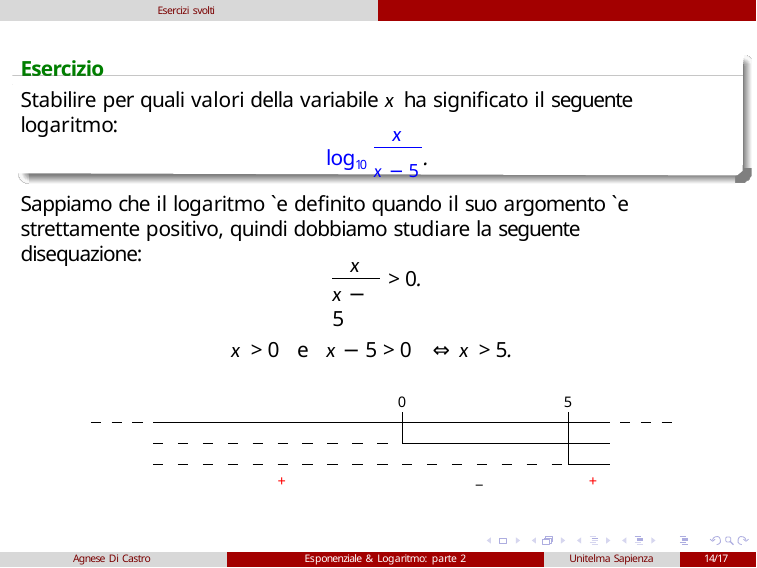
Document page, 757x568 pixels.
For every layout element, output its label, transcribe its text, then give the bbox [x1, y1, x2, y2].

text_box 5 [561, 392, 574, 411]
text_box x [390, 120, 404, 146]
text_box Stabilire per quali valori della variabile x ha significato il seguente logaritmo: [18, 86, 688, 137]
footer Agnese Di Castro [71, 552, 156, 568]
text_box Unitelma Sapienza [567, 552, 658, 565]
text_box Sappiamo che il logaritmo `e definito quando il suo argomento `e strettamente positivo, quindi dobbiamo studiare la seguente disequazione: [18, 191, 691, 266]
text_box + [586, 471, 604, 490]
text_box [680, 551, 756, 567]
text_box − [472, 476, 490, 494]
text_box log10 x − 5 . [323, 134, 432, 182]
text_box [744, 55, 752, 66]
text_box x [348, 251, 362, 277]
text_box [0, 0, 756, 551]
slide_number Esponenziale & Logaritmo: parte 2 [302, 552, 469, 568]
text_box > 0. [385, 266, 428, 291]
text_box [544, 551, 680, 567]
text_box x − 5 [330, 280, 382, 331]
text_box [29, 174, 736, 184]
text_box 14/17 [702, 552, 734, 565]
text_box 0 [395, 392, 408, 411]
text_box [12, 83, 743, 176]
text_box [744, 66, 752, 168]
text_box ⇔ x > 5. [430, 336, 527, 362]
text_box [226, 551, 544, 567]
text_box [736, 168, 752, 184]
text_box [0, 551, 226, 567]
text_box + [275, 471, 292, 490]
text_box x > 0 e x − 5 > 0 [228, 336, 419, 362]
